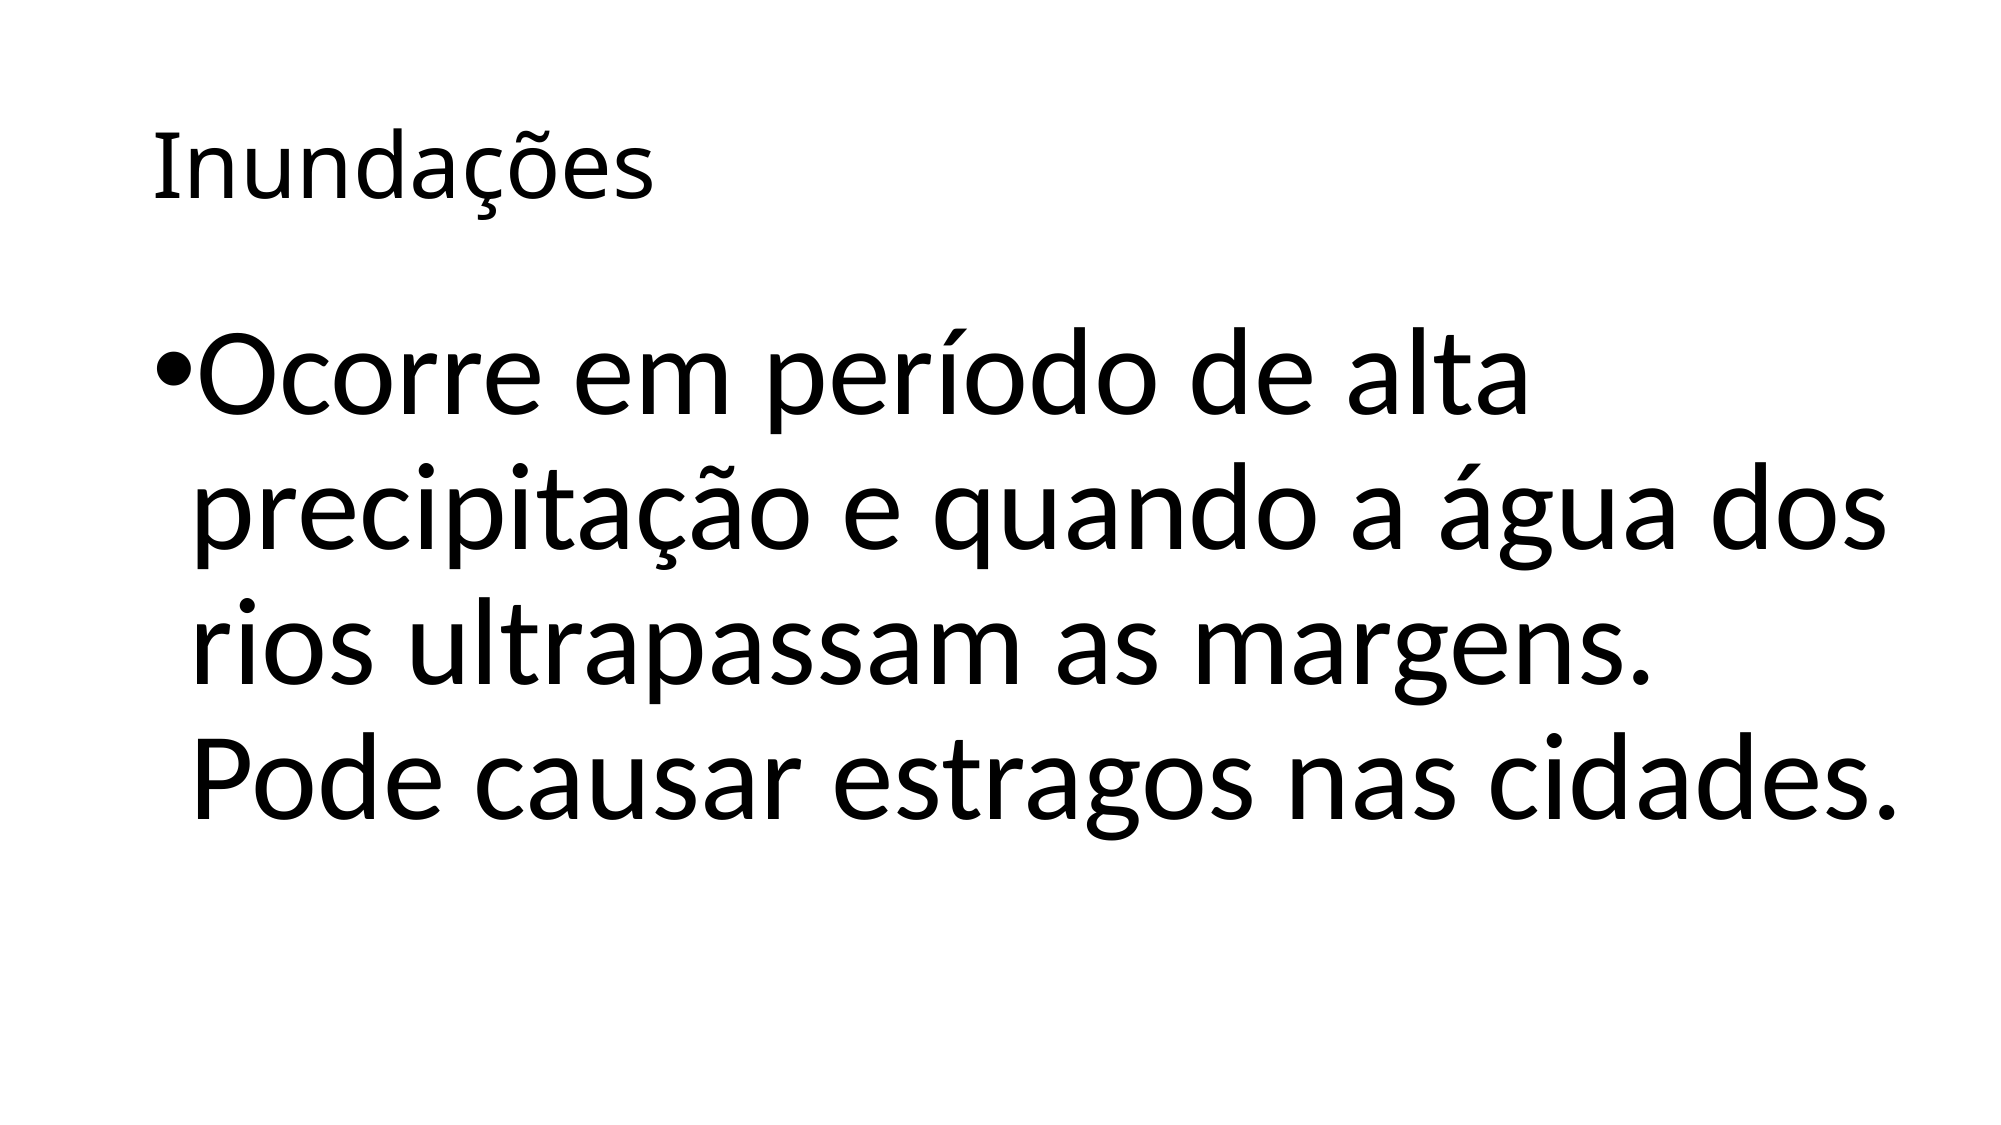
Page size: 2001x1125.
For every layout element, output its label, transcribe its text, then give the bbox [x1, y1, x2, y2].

list Ocorre em período de alta precipitação e quando a água dos rios ultrapassam as margens. Pode causar estragos nas cidades. [137, 299, 1933, 1014]
title Inundações [137, 59, 1863, 278]
